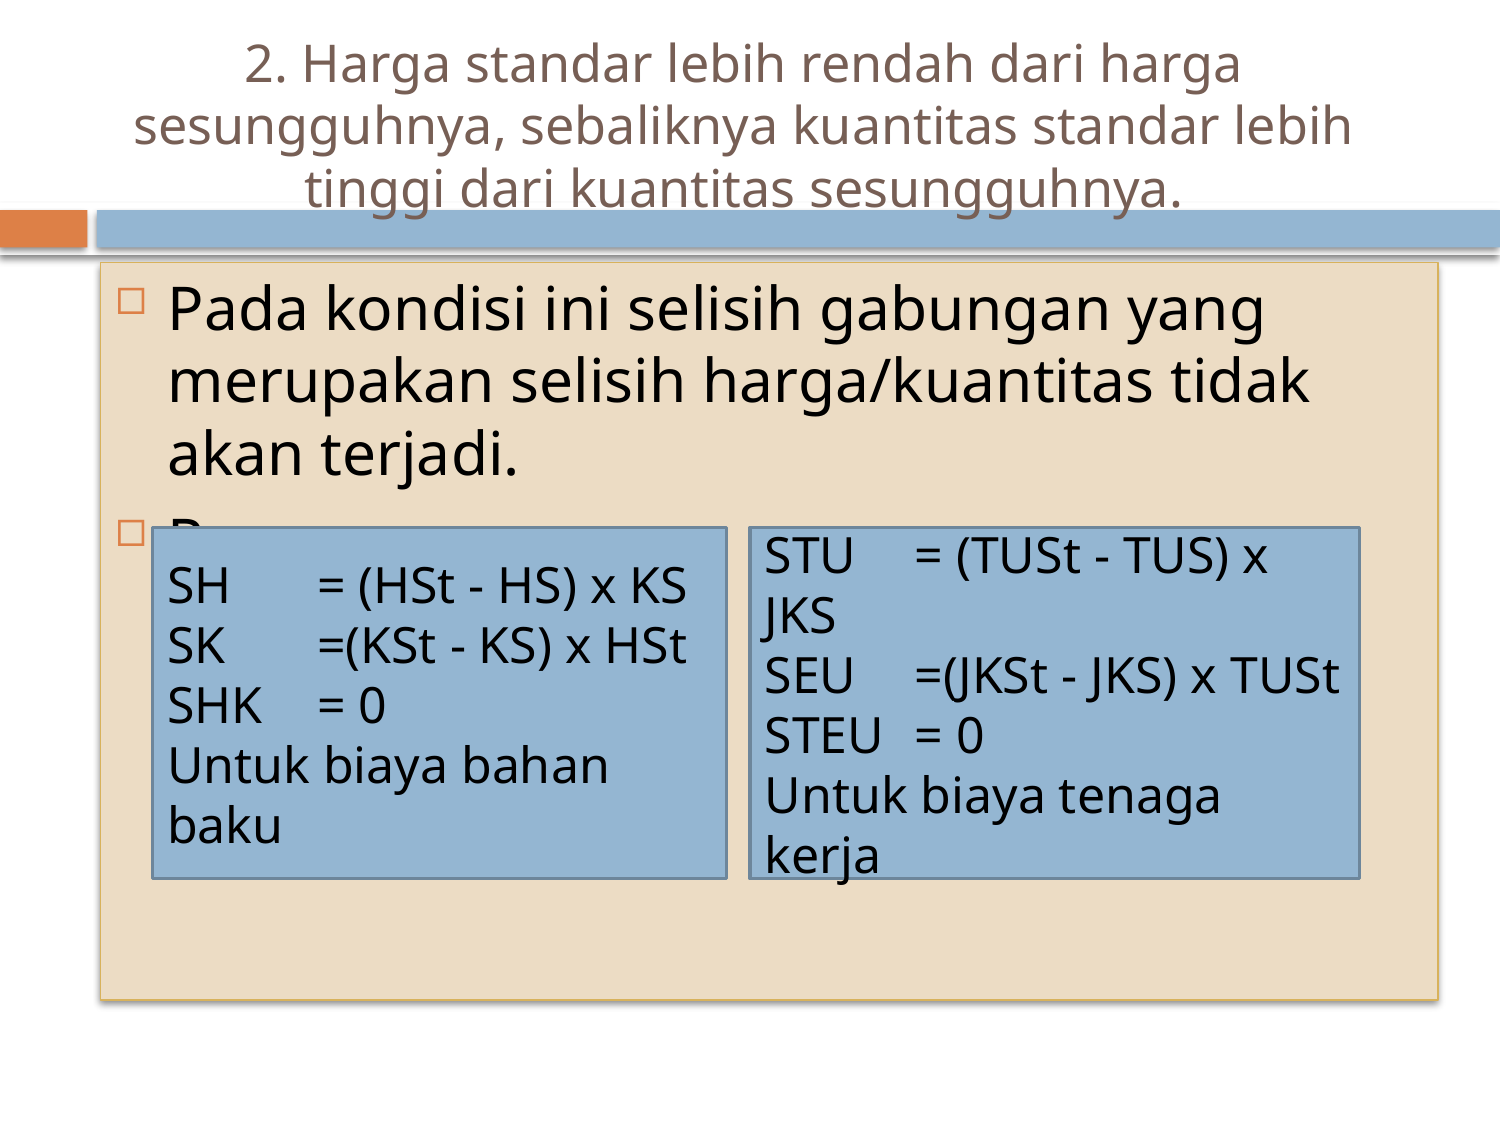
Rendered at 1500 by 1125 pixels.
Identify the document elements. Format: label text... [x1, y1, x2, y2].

list Pada kondisi ini selisih gabungan yang merupakan selisih harga/kuantitas tidak akan terjadi. Rumus: [100, 262, 1439, 1001]
text_box STU = (TUSt - TUS) x JKS SEU =(JKSt - JKS) x TUSt STEU = 0 Untuk biaya tenaga kerja [748, 526, 1361, 880]
title 2. Harga standar lebih rendah dari harga sesungguhnya, sebaliknya kuantitas standar lebih tinggi dari kuantitas sesungguhnya. [46, 37, 1442, 211]
text_box SH = (HSt - HS) x KS SK =(KSt - KS) x HSt SHK = 0 Untuk biaya bahan baku [151, 526, 728, 880]
